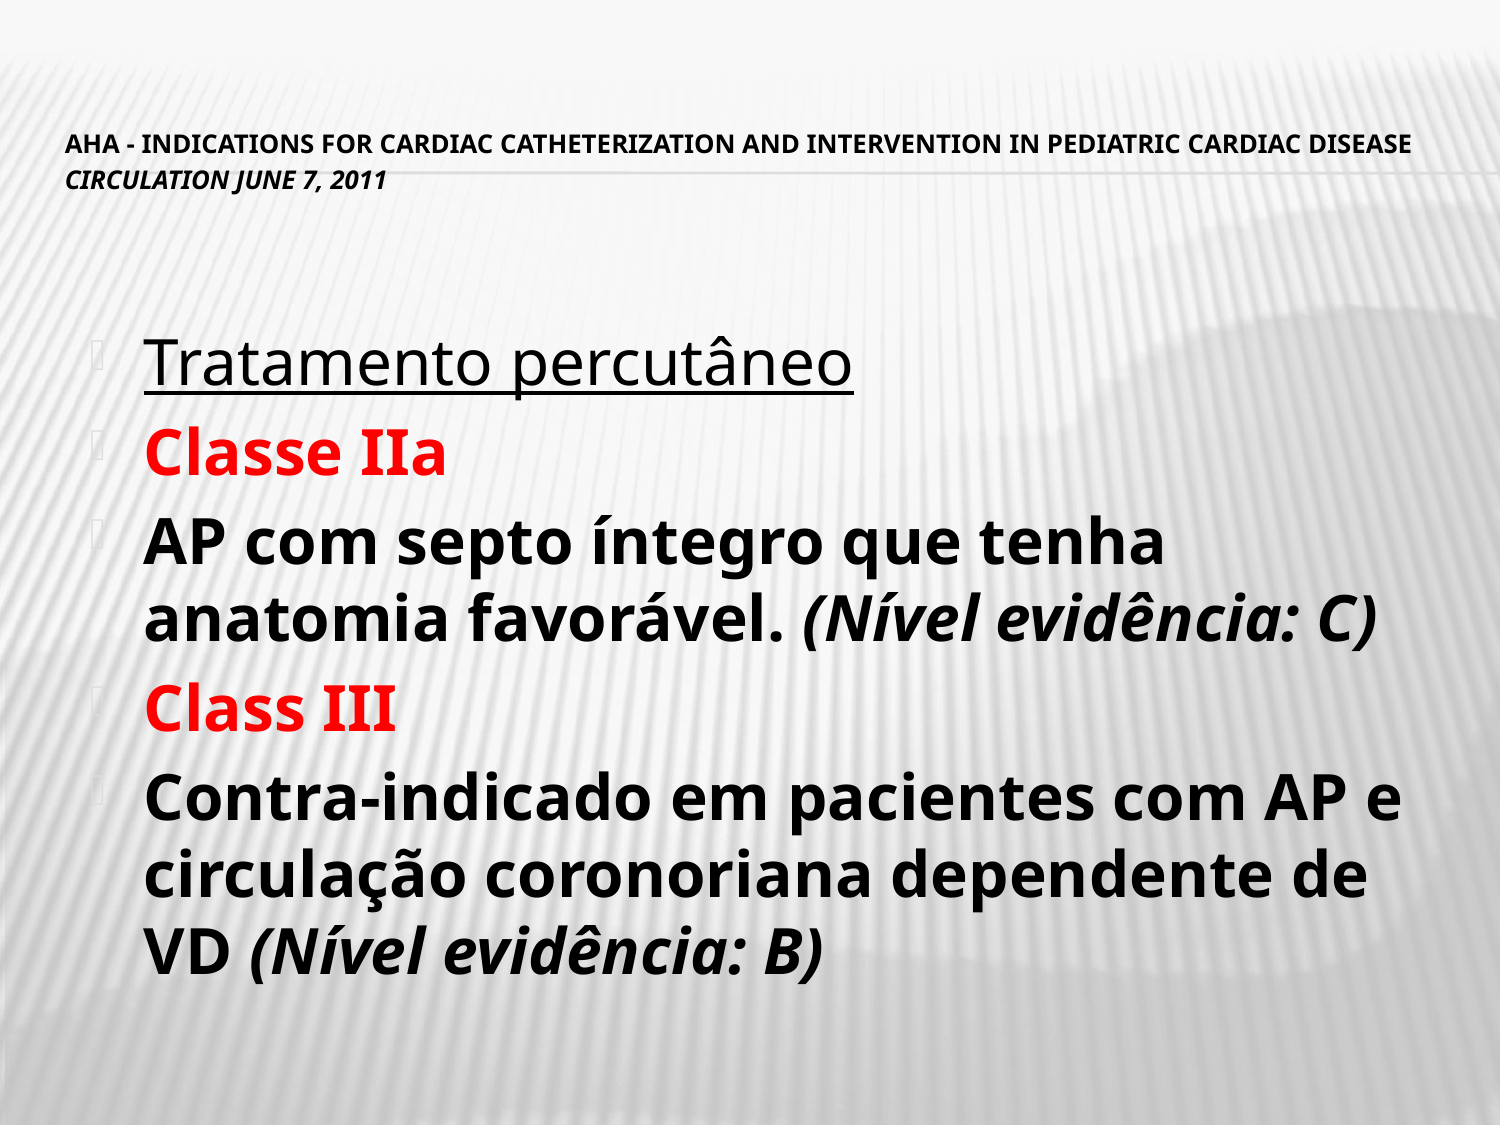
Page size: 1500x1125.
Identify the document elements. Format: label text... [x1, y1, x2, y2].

title AHA - Indications for Cardiac Catheterization and Intervention in Pediatric Cardiac Disease Circulation June 7, 2011 [50, 75, 1475, 213]
list Tratamento percutâneo Classe IIa AP com septo íntegro que tenha anatomia favorável. (Nível evidência: C) Class III Contra-indicado em pacientes com AP e circulação coronoriana dependente de VD (Nível evidência: B) [75, 314, 1425, 1005]
